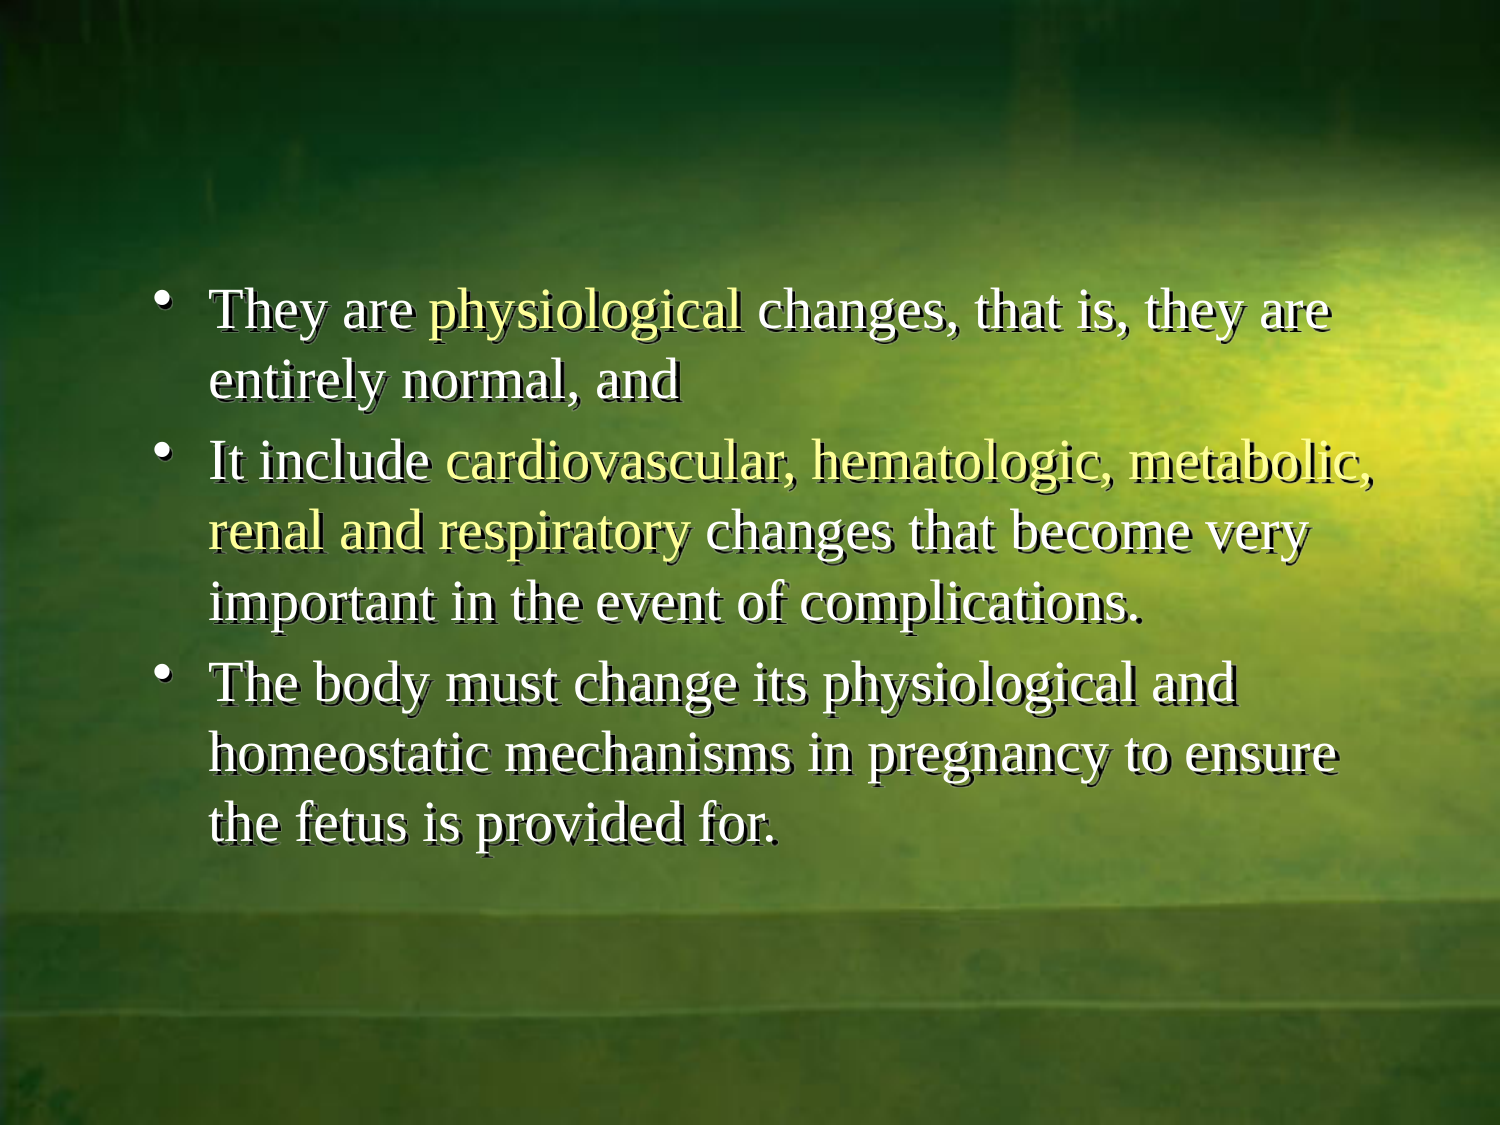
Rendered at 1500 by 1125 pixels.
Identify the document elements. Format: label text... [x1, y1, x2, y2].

list They are physiological changes, that is, they are entirely normal, and It include cardiovascular, hematologic, metabolic, renal and respiratory changes that become very important in the event of complications. The body must change its physiological and homeostatic mechanisms in pregnancy to ensure the fetus is provided for. [137, 262, 1413, 950]
picture [0, 0, 1500, 1125]
